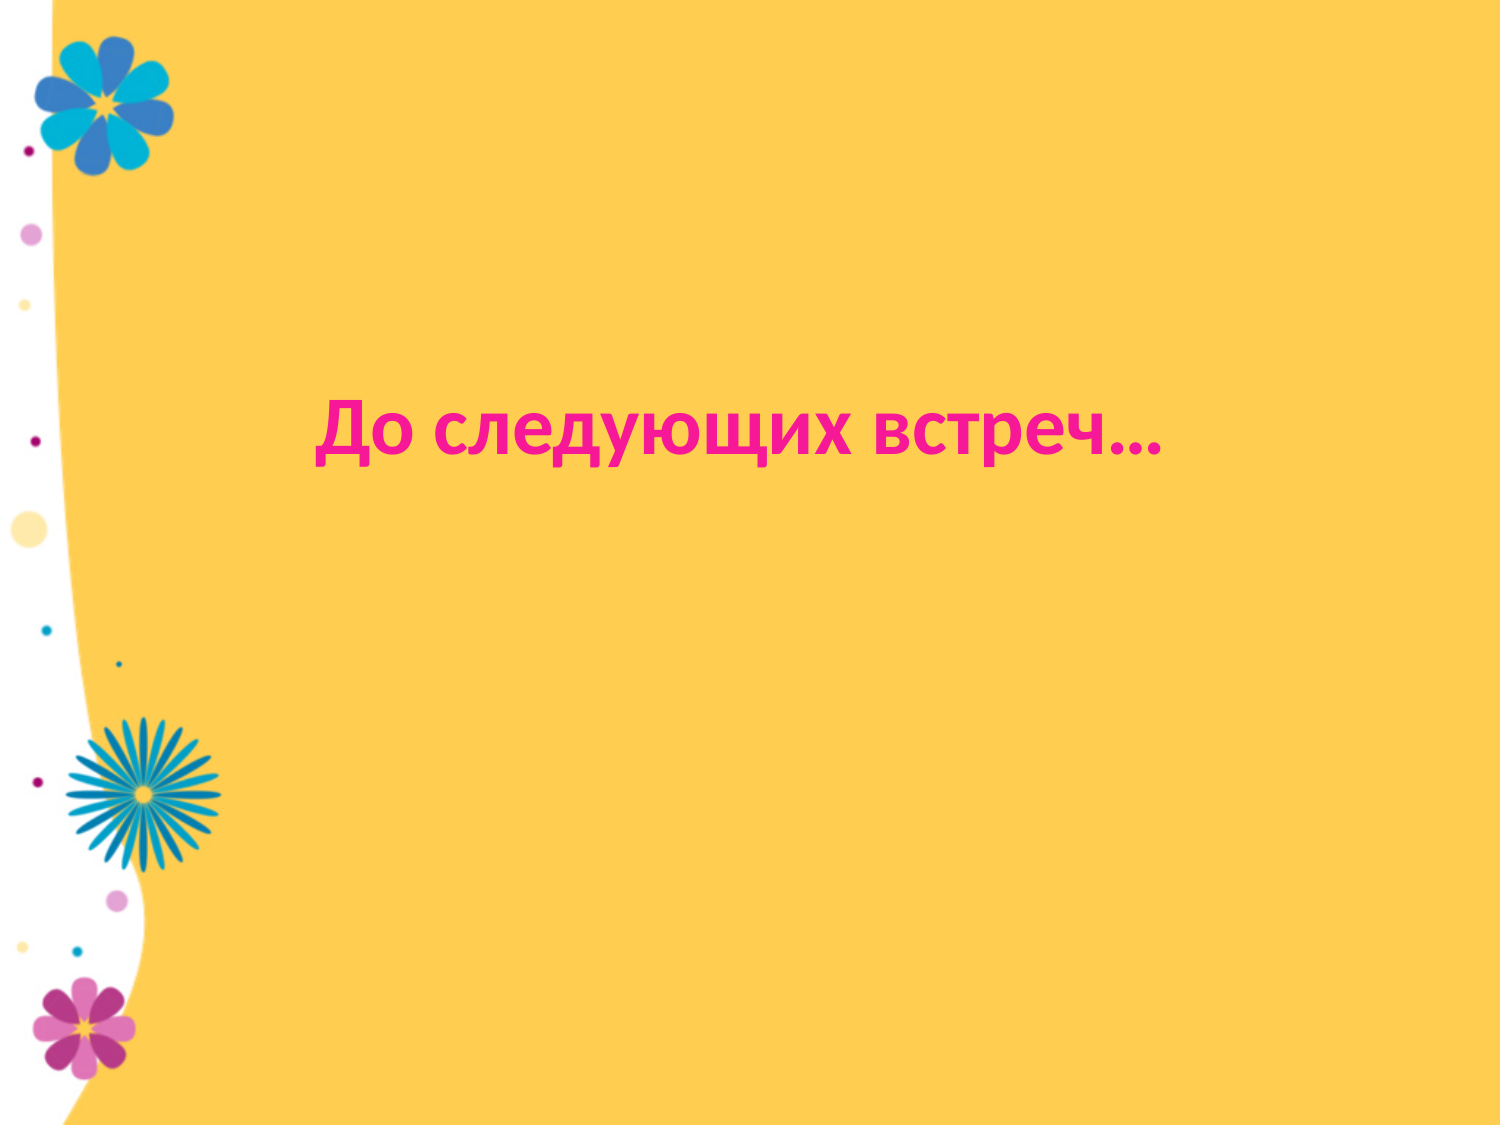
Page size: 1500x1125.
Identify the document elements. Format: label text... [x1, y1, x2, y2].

picture [0, 0, 1500, 1125]
title До следующих встреч… [300, 385, 1200, 479]
